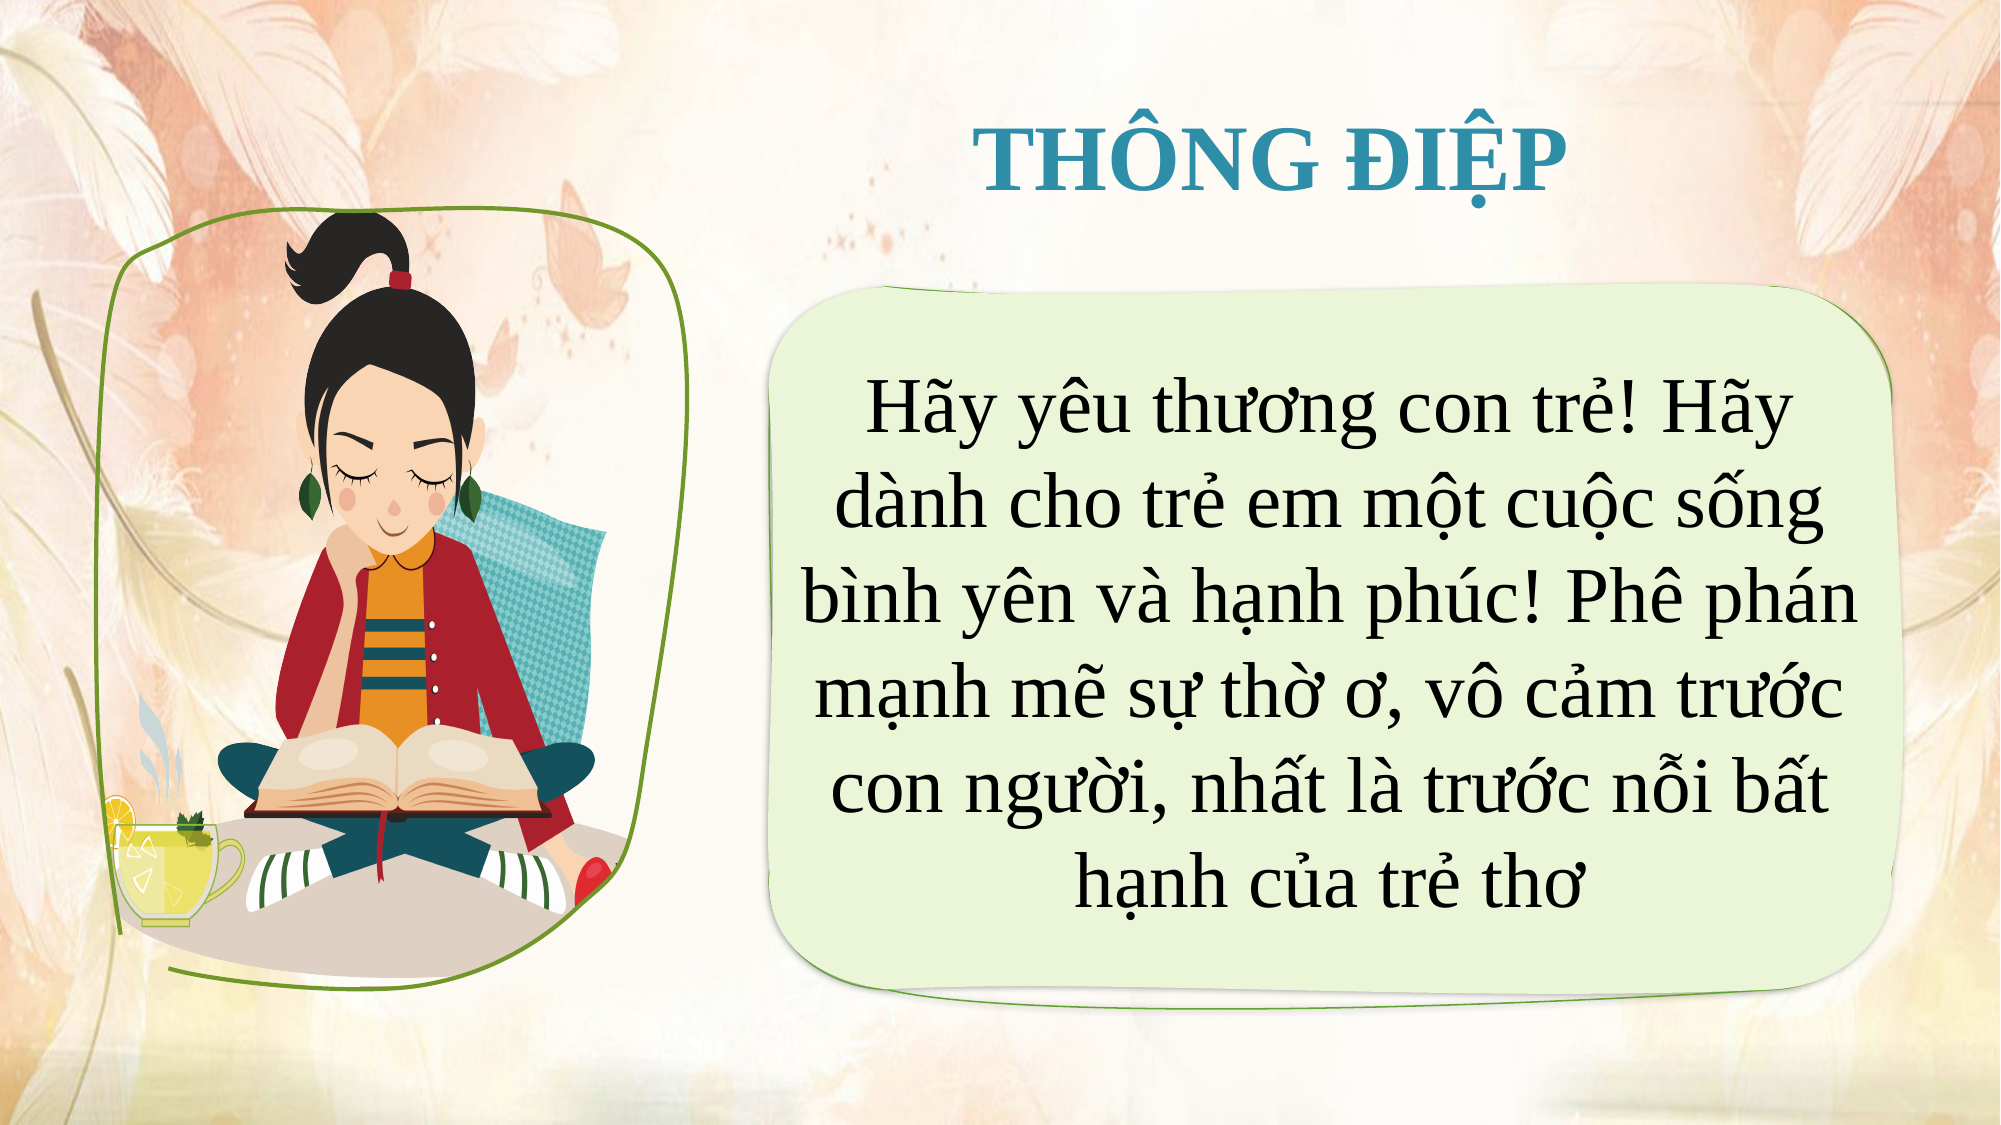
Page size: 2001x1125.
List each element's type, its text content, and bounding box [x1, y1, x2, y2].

text_box [93, 205, 690, 992]
text_box THÔNG ĐIỆP [821, 67, 1720, 217]
picture [0, 0, 2001, 1125]
text_box Hãy yêu thương con trẻ! Hãy dành cho trẻ em một cuộc sống bình yên và hạnh phúc! Phê phán mạnh mẽ sự thờ ơ, vô cảm trước con người, nhất là trước nỗi bất hạnh của trẻ thơ [768, 283, 1904, 1010]
